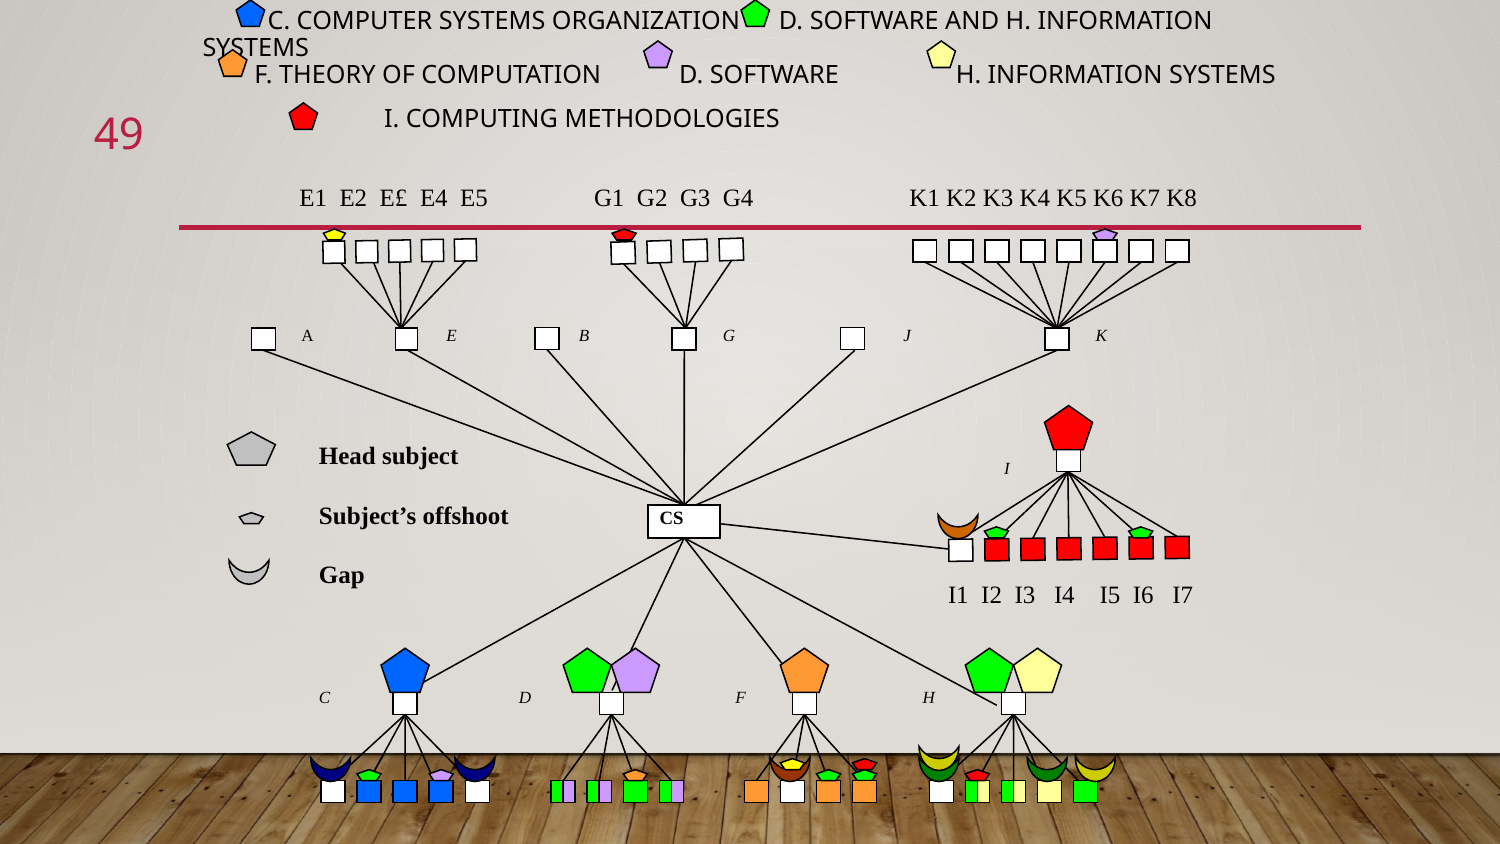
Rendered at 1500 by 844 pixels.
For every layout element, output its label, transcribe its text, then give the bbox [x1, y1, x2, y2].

slide_number 49 [59, 98, 159, 161]
text_box [927, 40, 956, 68]
text_box [236, 0, 265, 27]
text_box [218, 49, 247, 77]
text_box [227, 173, 1238, 803]
text_box [289, 102, 318, 130]
text_box [643, 40, 673, 68]
title C. Computer Systems Organization D. Software and H. Information Systems F. Theory of Computation D. Software H. Information Systems I. Computing Methodologies [187, 0, 1307, 166]
text_box [741, 0, 770, 27]
picture [0, 753, 1500, 844]
